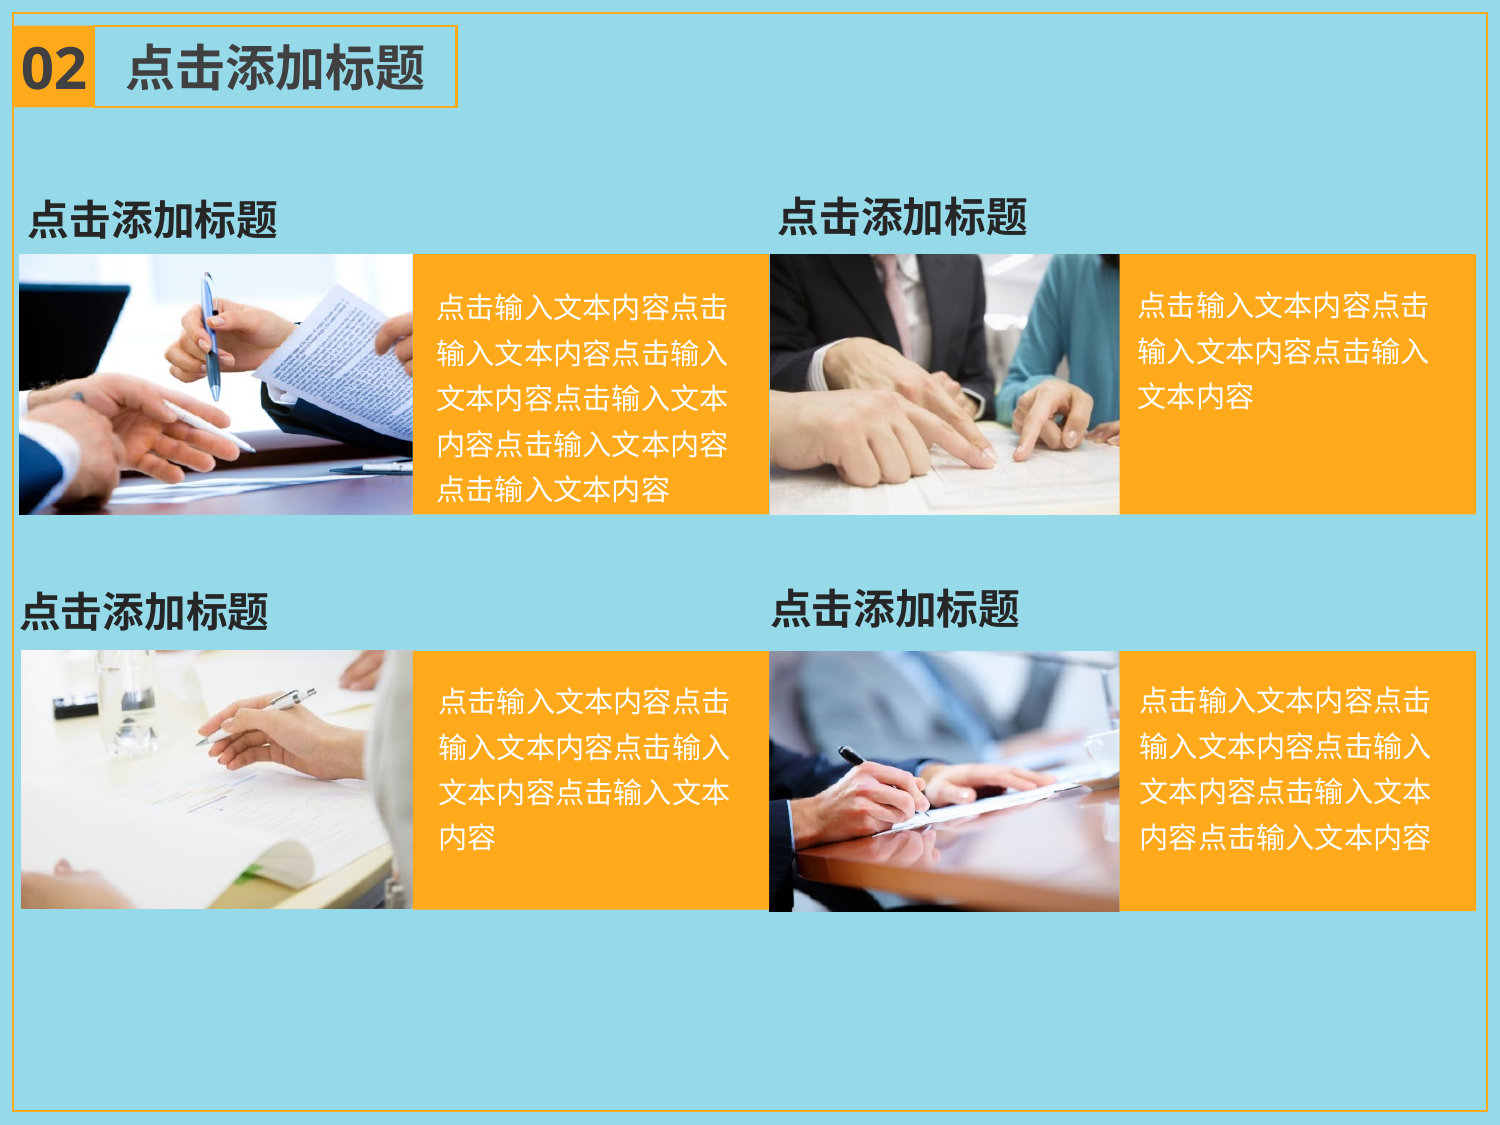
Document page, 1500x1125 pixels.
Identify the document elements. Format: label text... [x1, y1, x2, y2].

picture [19, 254, 413, 515]
picture [19, 650, 416, 909]
picture [769, 254, 1121, 515]
text_box 点击添加标题 [3, 572, 286, 650]
picture [769, 650, 1120, 912]
text_box [1120, 650, 1477, 912]
text_box 点击添加标题 [761, 177, 1044, 255]
text_box 点击输入文本内容点击输入文本内容点击输入文本内容点击输入文本内容点击输入文本内容 [1138, 671, 1458, 885]
text_box 点击添加标题 [754, 569, 1037, 647]
text_box 点击添加标题 [12, 179, 295, 258]
text_box 点击输入文本内容点击输入文本内容点击输入文本内容 [1136, 276, 1456, 490]
text_box 点击输入文本内容点击输入文本内容点击输入文本内容点击输入文本内容 [437, 672, 753, 886]
text_box [12, 12, 1488, 1112]
text_box [412, 650, 769, 911]
text_box 点击输入文本内容点击输入文本内容点击输入文本内容点击输入文本内容点击输入文本内容点击输入文本内容 [435, 278, 757, 492]
text_box 02 [12, 25, 93, 108]
text_box 点击添加标题 [93, 25, 458, 108]
text_box [412, 253, 769, 515]
text_box [1119, 253, 1477, 515]
